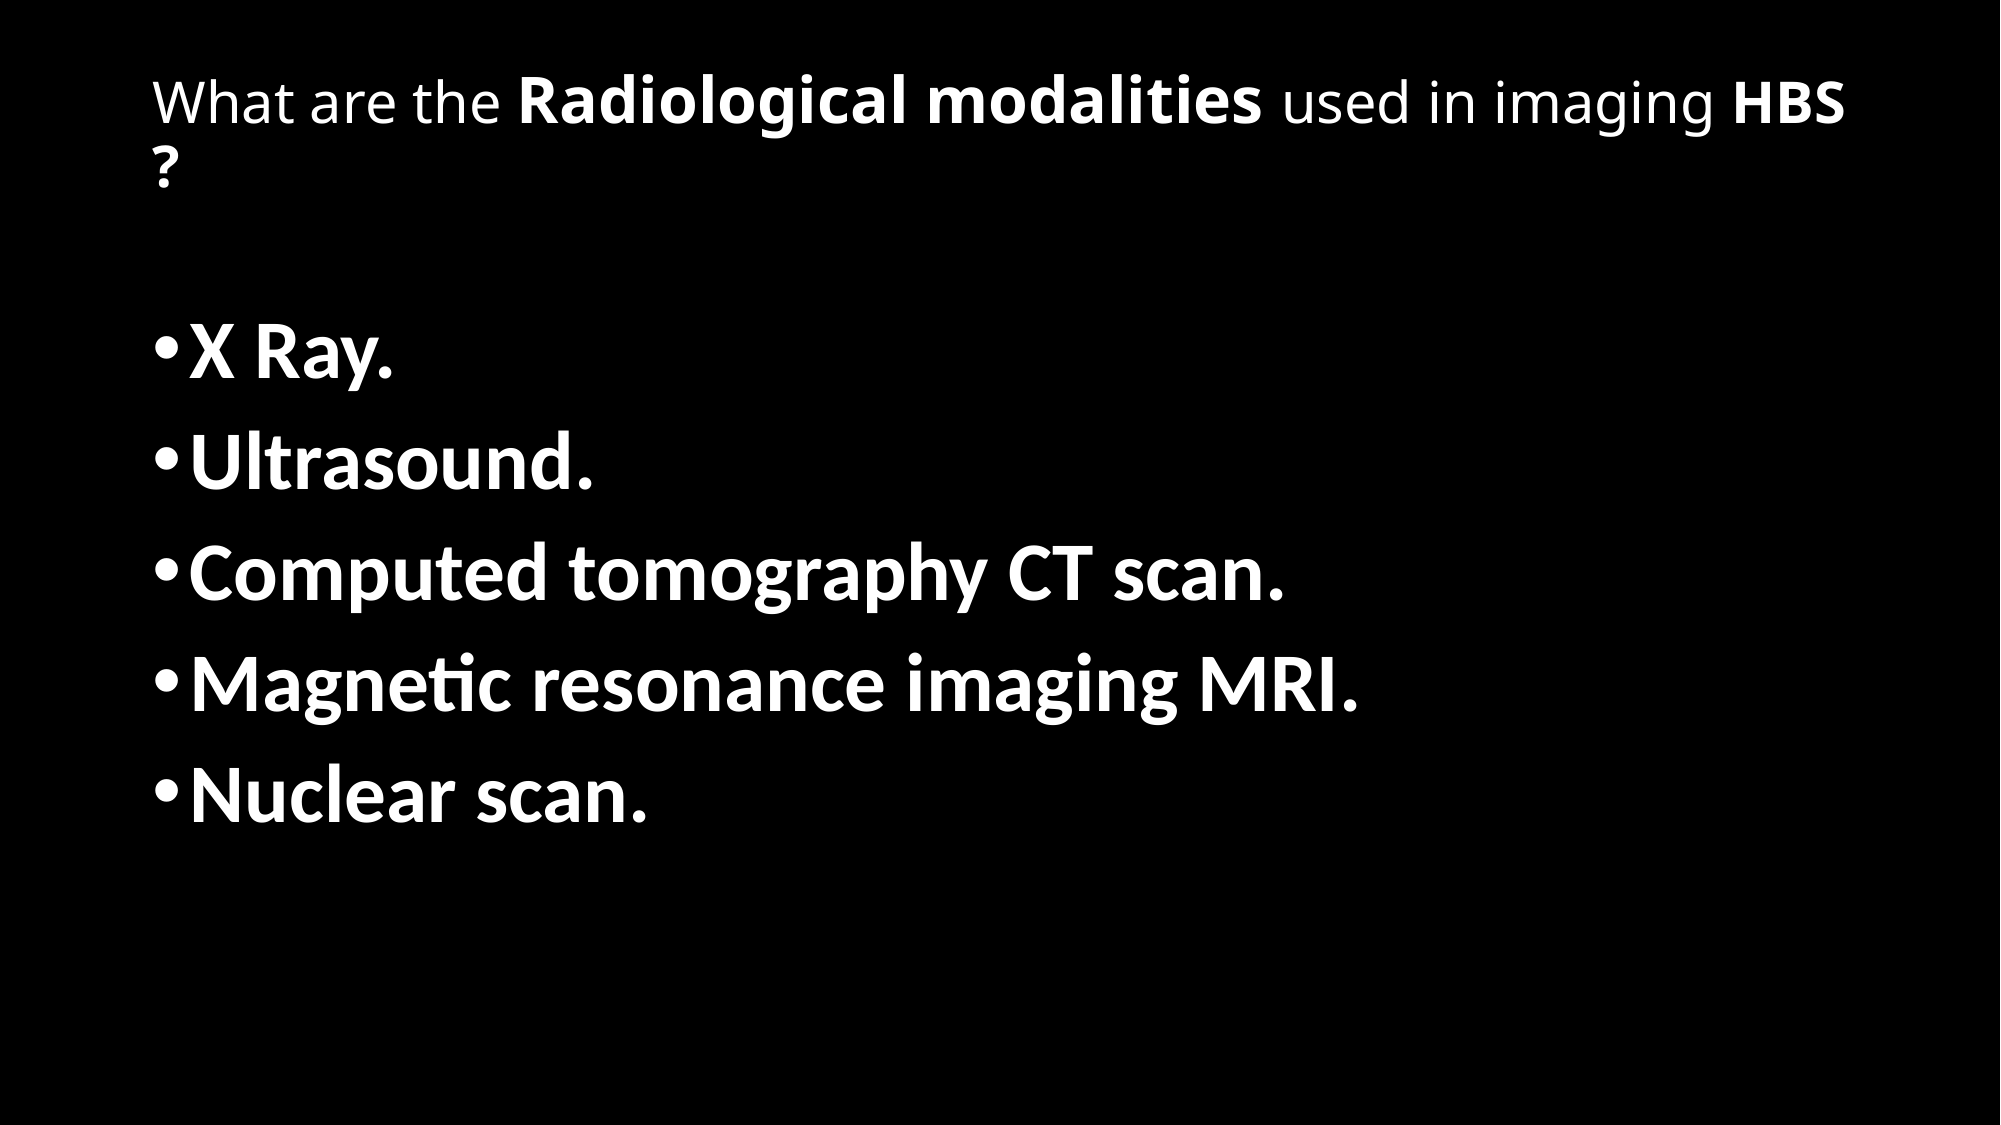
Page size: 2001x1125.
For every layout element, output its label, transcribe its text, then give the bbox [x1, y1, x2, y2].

title What are the Radiological modalities used in imaging HBS ? [137, 59, 1863, 278]
list X Ray. Ultrasound. Computed tomography CT scan. Magnetic resonance imaging MRI. Nuclear scan. [137, 299, 1863, 1014]
